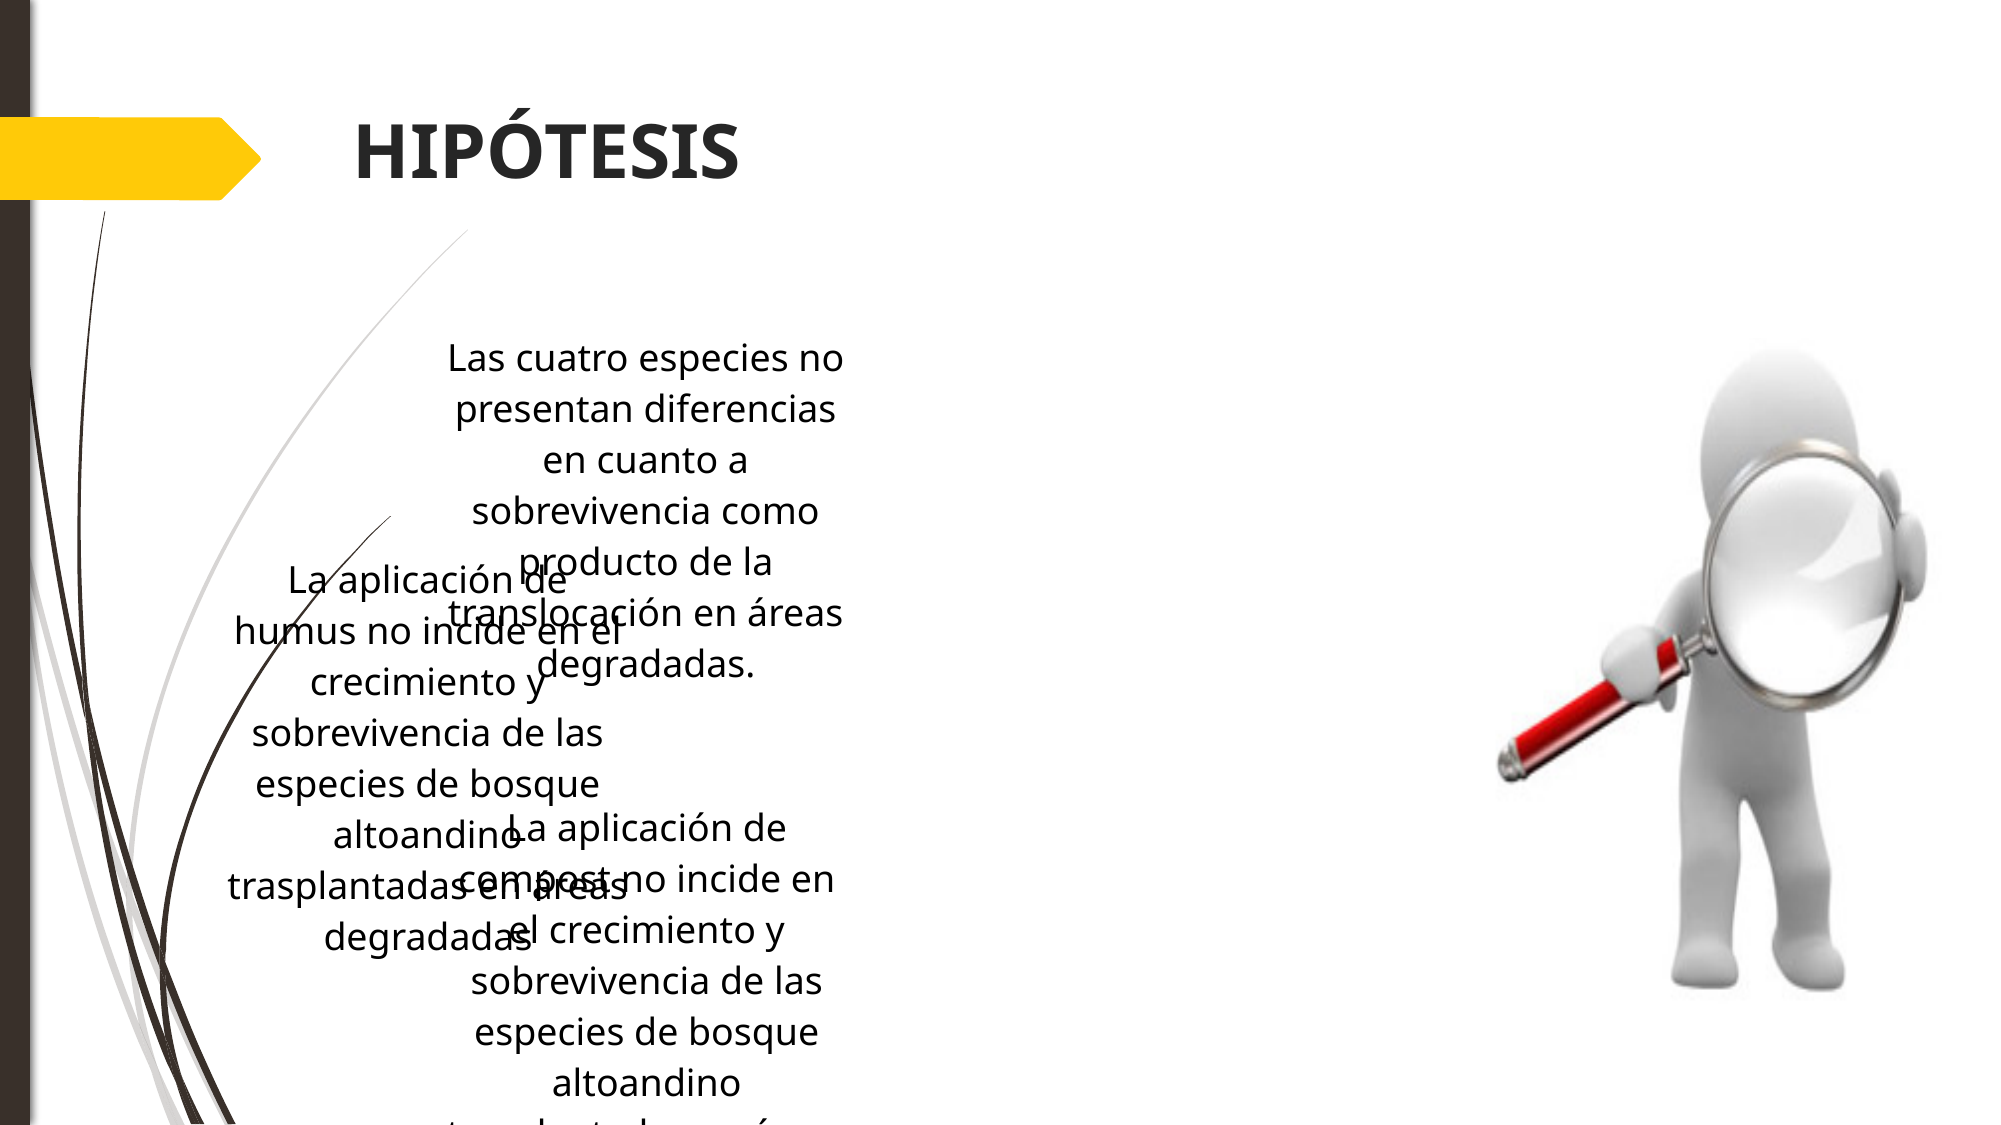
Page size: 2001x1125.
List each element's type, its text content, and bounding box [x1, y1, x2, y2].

title HIPÓTESIS [310, 96, 784, 205]
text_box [33, 235, 1514, 1125]
picture [1488, 337, 1953, 1013]
